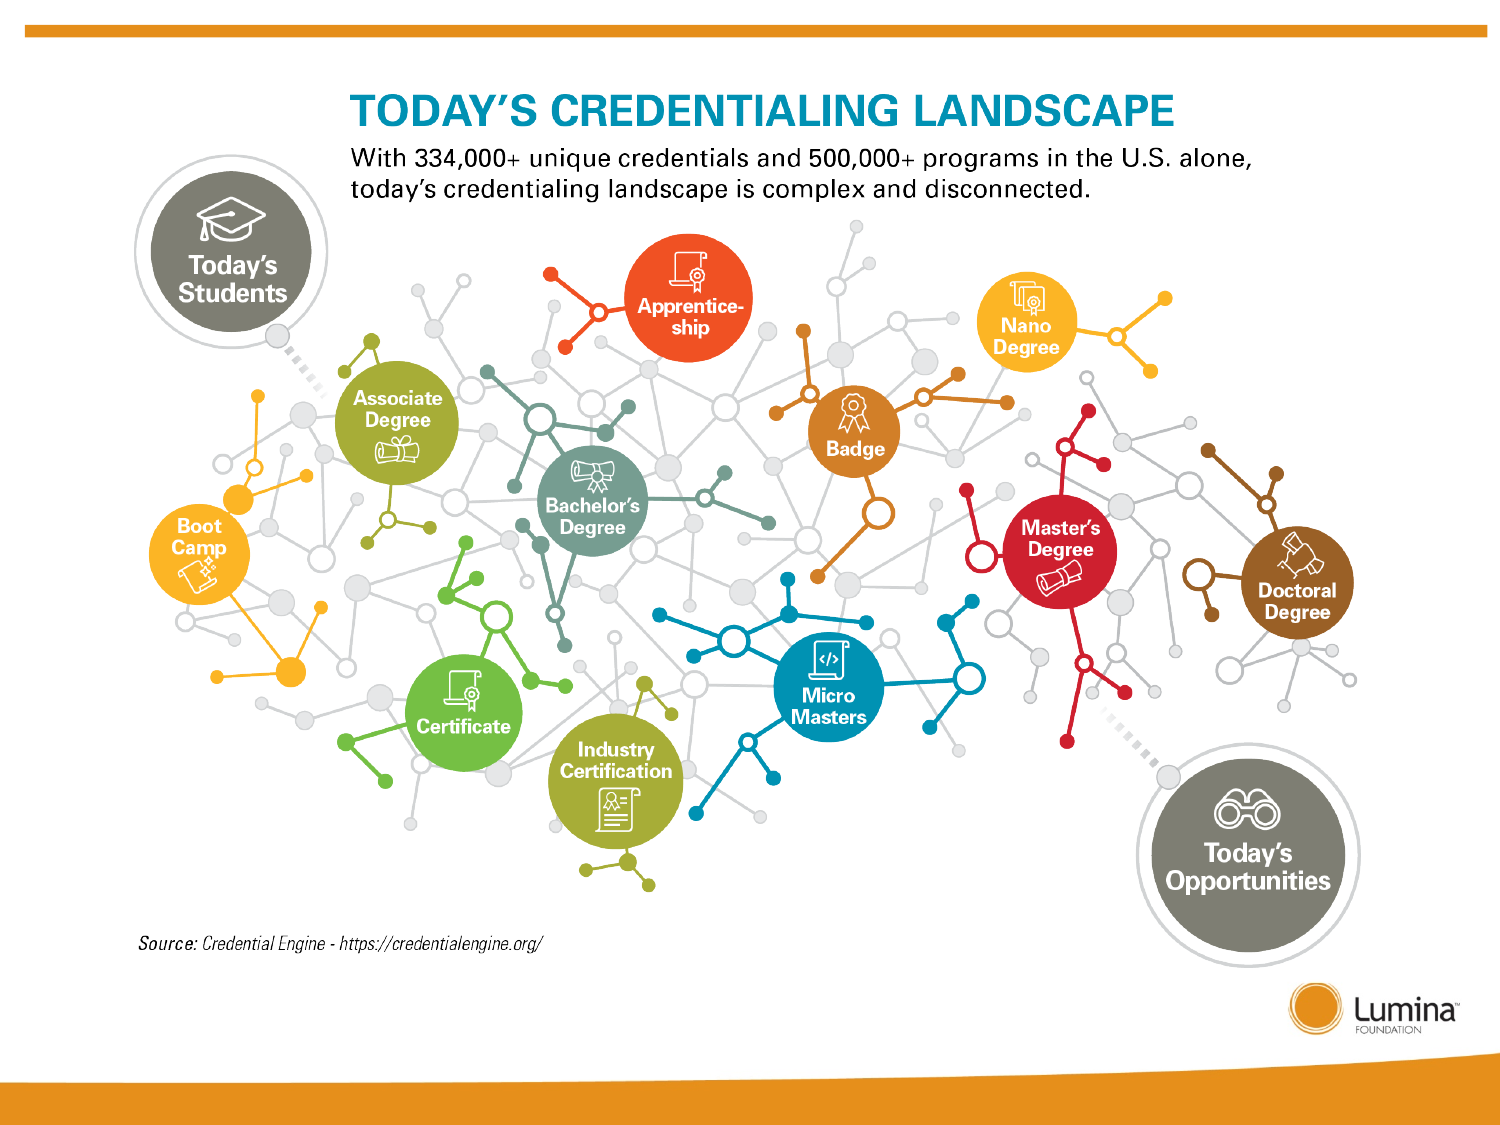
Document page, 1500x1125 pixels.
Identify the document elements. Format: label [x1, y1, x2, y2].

text_box [1446, 24, 1488, 38]
text_box [24, 24, 44, 38]
picture [0, 0, 1500, 1125]
